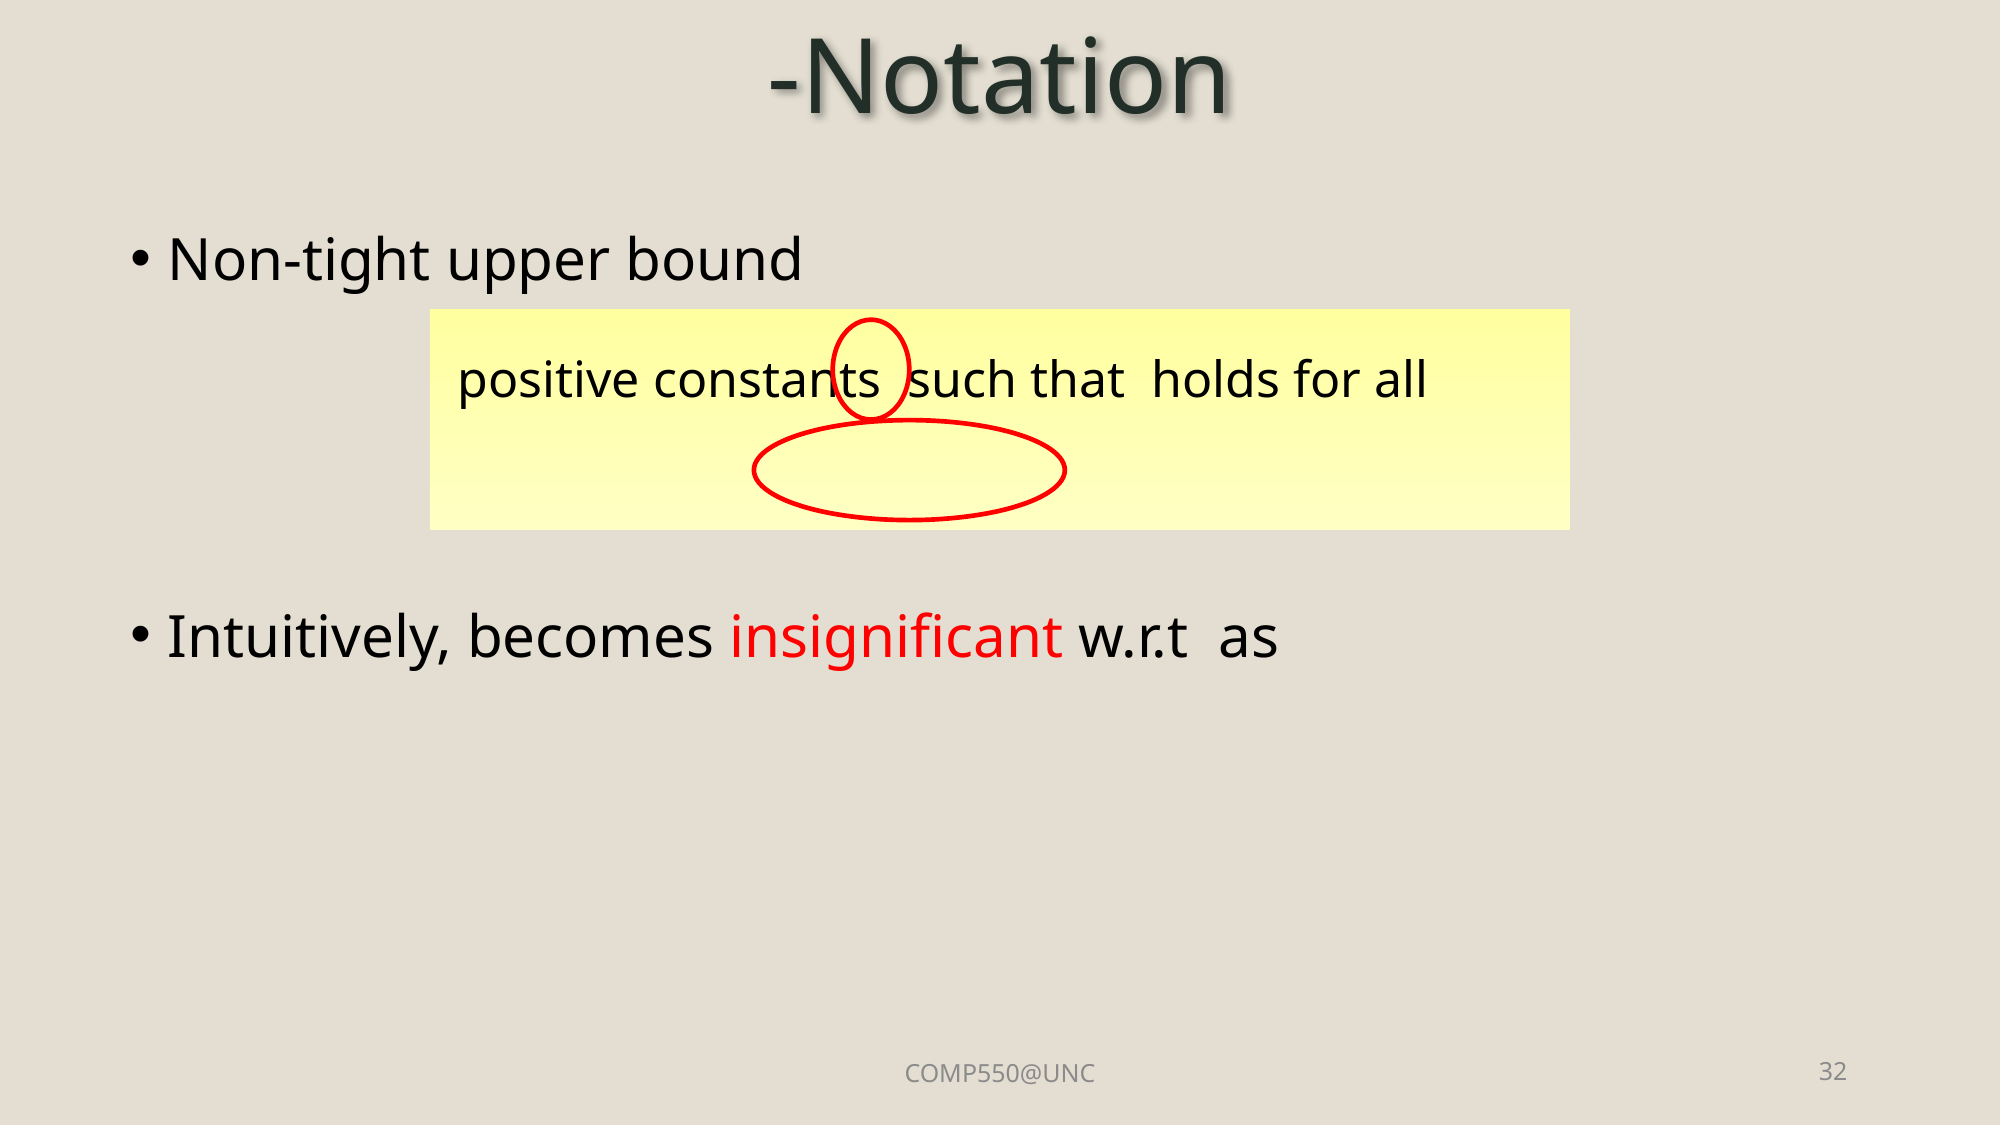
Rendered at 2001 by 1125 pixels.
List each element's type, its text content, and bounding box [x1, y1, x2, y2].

footer COMP550@UNC [662, 1042, 1338, 1103]
text_box [831, 318, 911, 421]
slide_number 32 [1412, 1042, 1863, 1103]
text_box [752, 419, 1066, 522]
